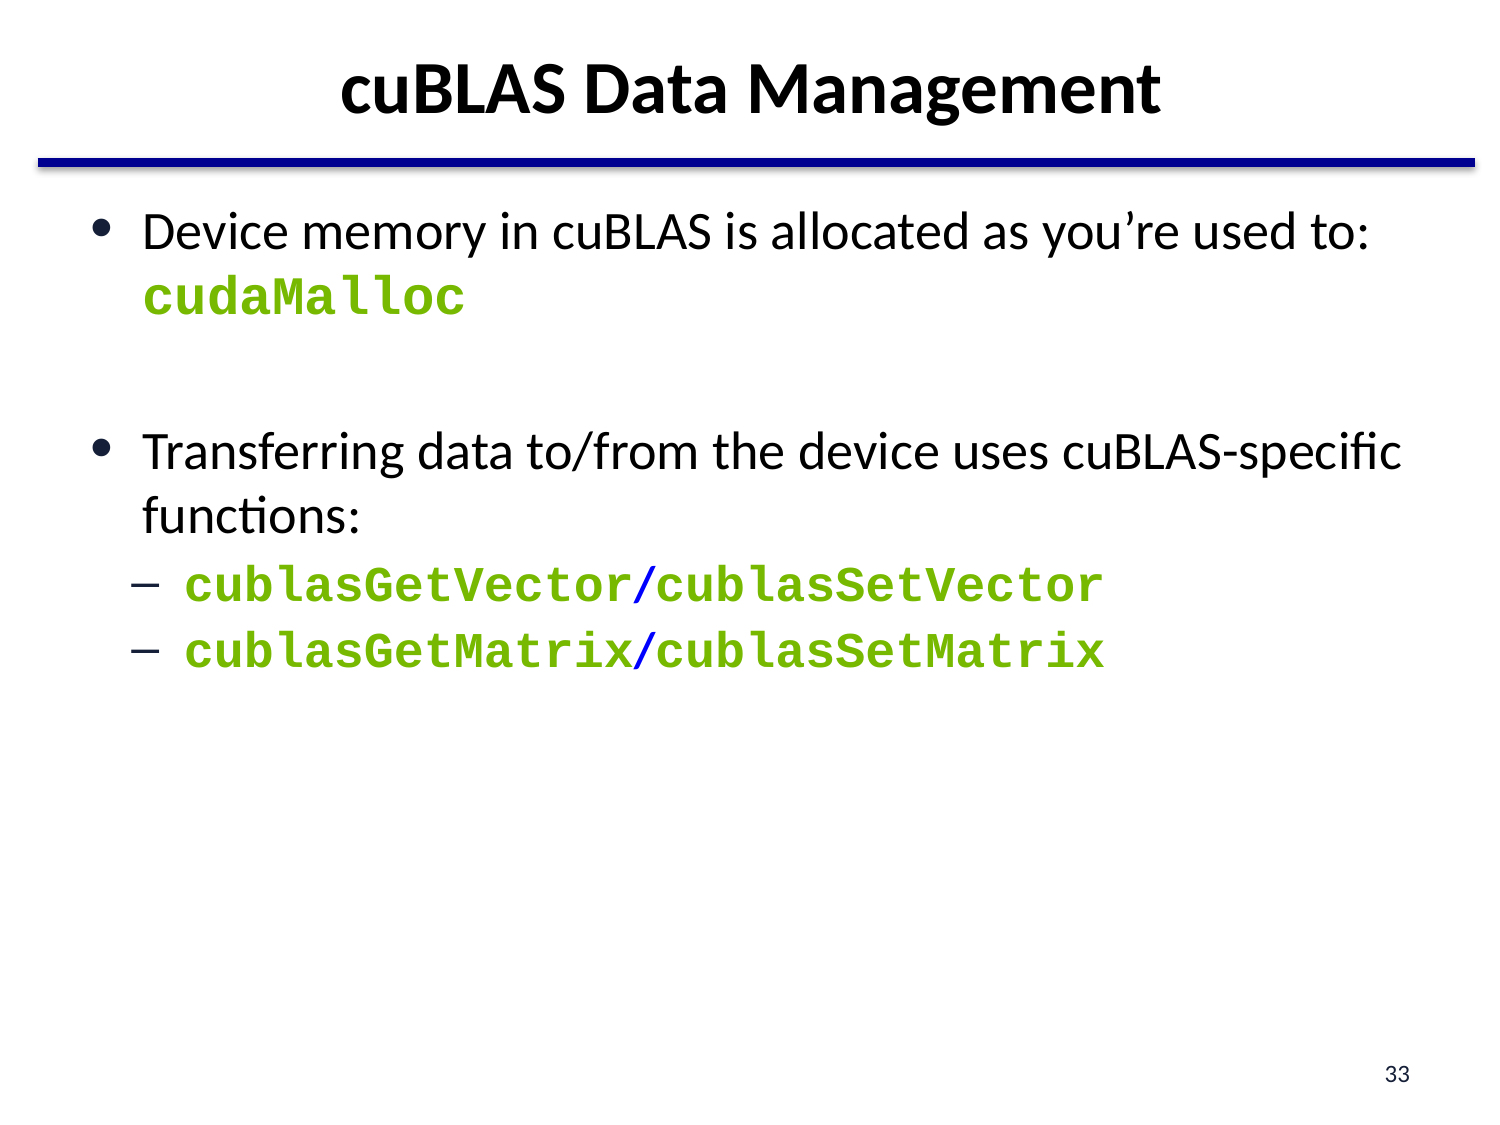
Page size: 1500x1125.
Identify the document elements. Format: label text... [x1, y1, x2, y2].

slide_number 33 [1074, 1042, 1425, 1103]
title cuBLAS Data Management [77, 24, 1428, 143]
list Device memory in cuBLAS is allocated as you’re used to: cudaMalloc Transferring data to/from the device uses cuBLAS-specific functions: cublasGetVector/cublasSetVector cublasGetMatrix/cublasSetMatrix [75, 187, 1475, 1043]
